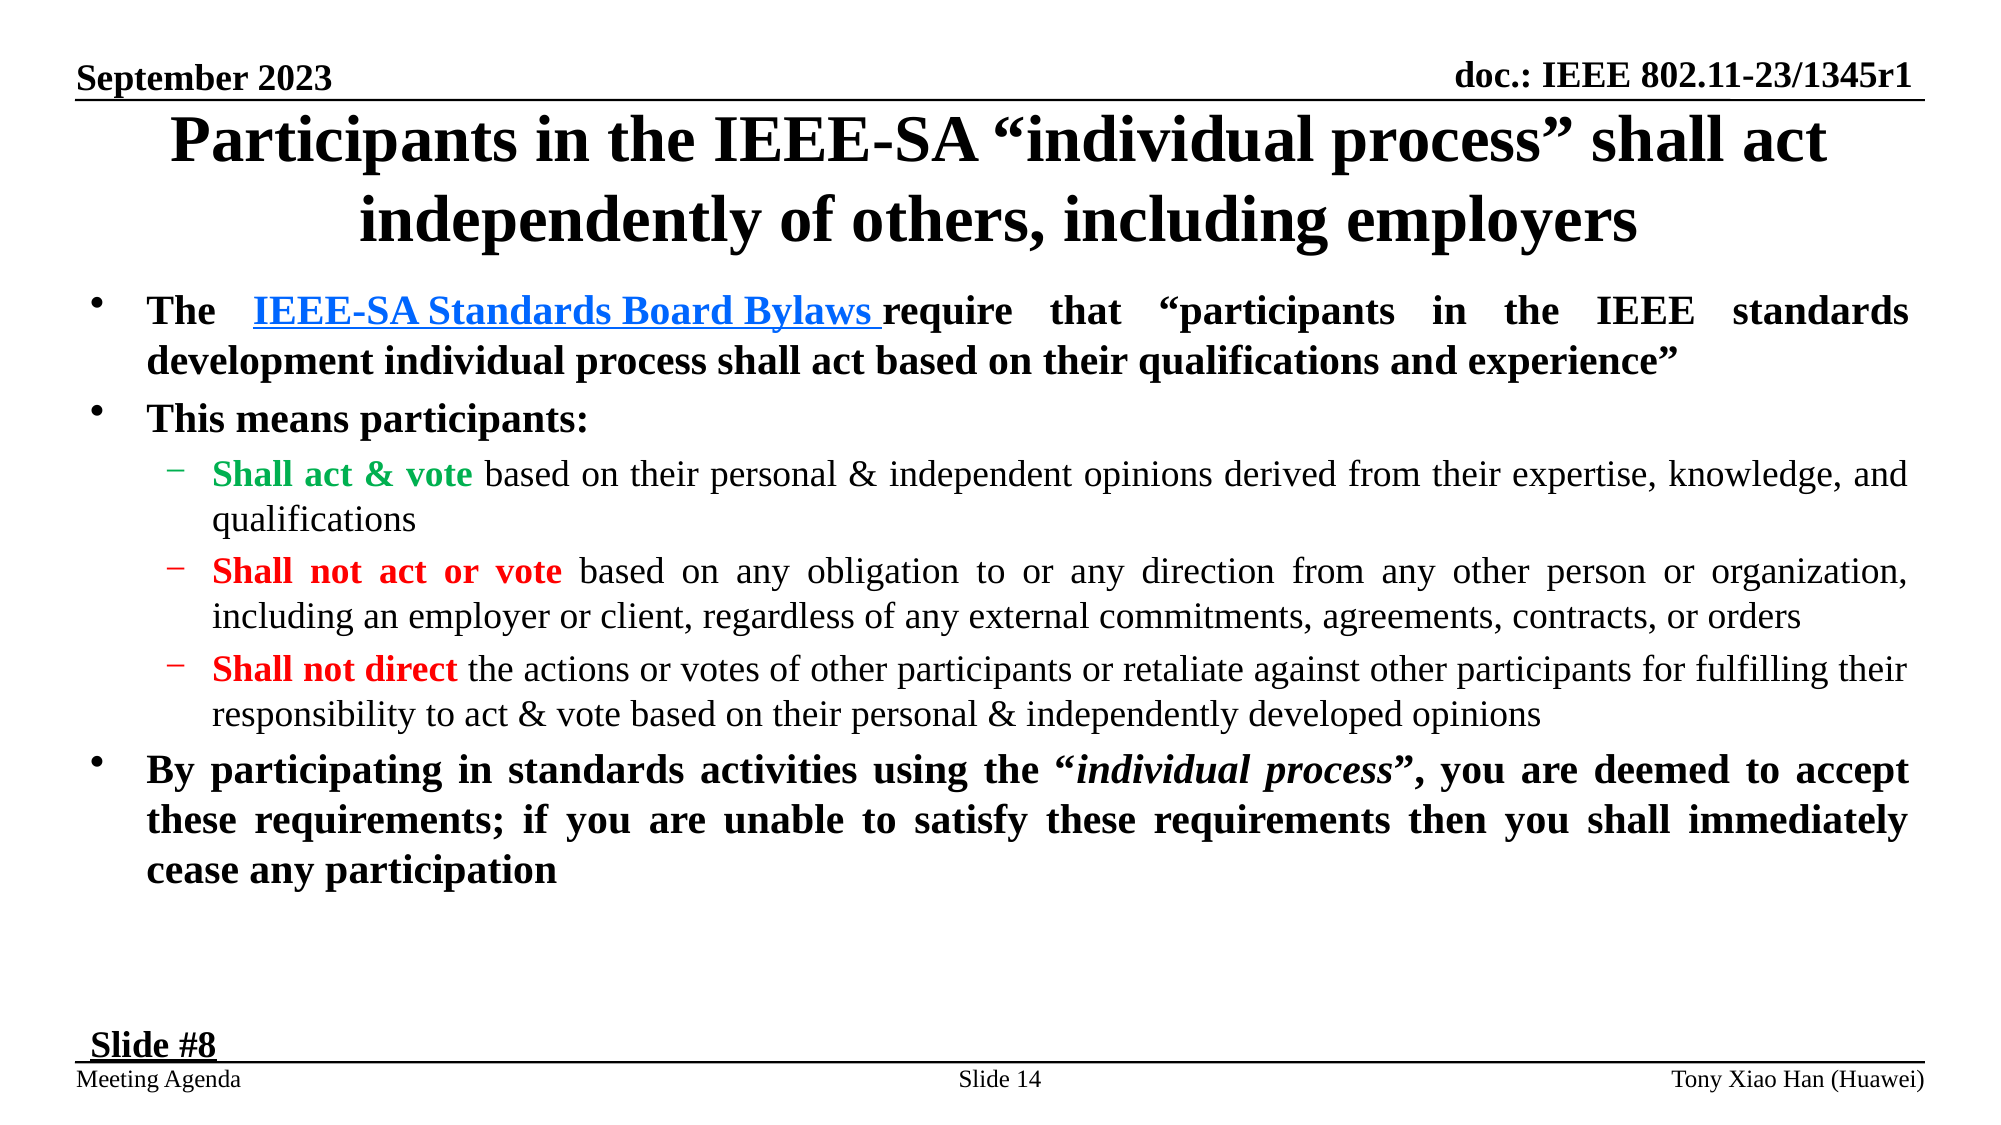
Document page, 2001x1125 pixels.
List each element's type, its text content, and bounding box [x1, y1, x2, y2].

text_box Participants in the IEEE-SA “individual process” shall act independently of others, including employers [75, 87, 1925, 263]
text_box Slide #8 [75, 1012, 232, 1073]
list The IEEE-SA Standards Board Bylaws require that “participants in the IEEE standards development individual process shall act based on their qualifications and experience” This means participants: Shall act & vote based on their personal & independent opinions derived from their expertise, knowledge, and qualifications Shall not act or vote based on any obligation to or any direction from any other person or organization, including an employer or client, regardless of any external commitments, agreements, contracts, or orders Shall not direct the actions or votes of other participants or retaliate against other participants for fulfilling their responsibility to act & vote based on their personal & independently developed opinions By participating in standards activities using the “individual process”, you are deemed to accept these requirements; if you are unable to satisfy these requirements then you shall immediately cease any participation [75, 275, 1925, 1038]
